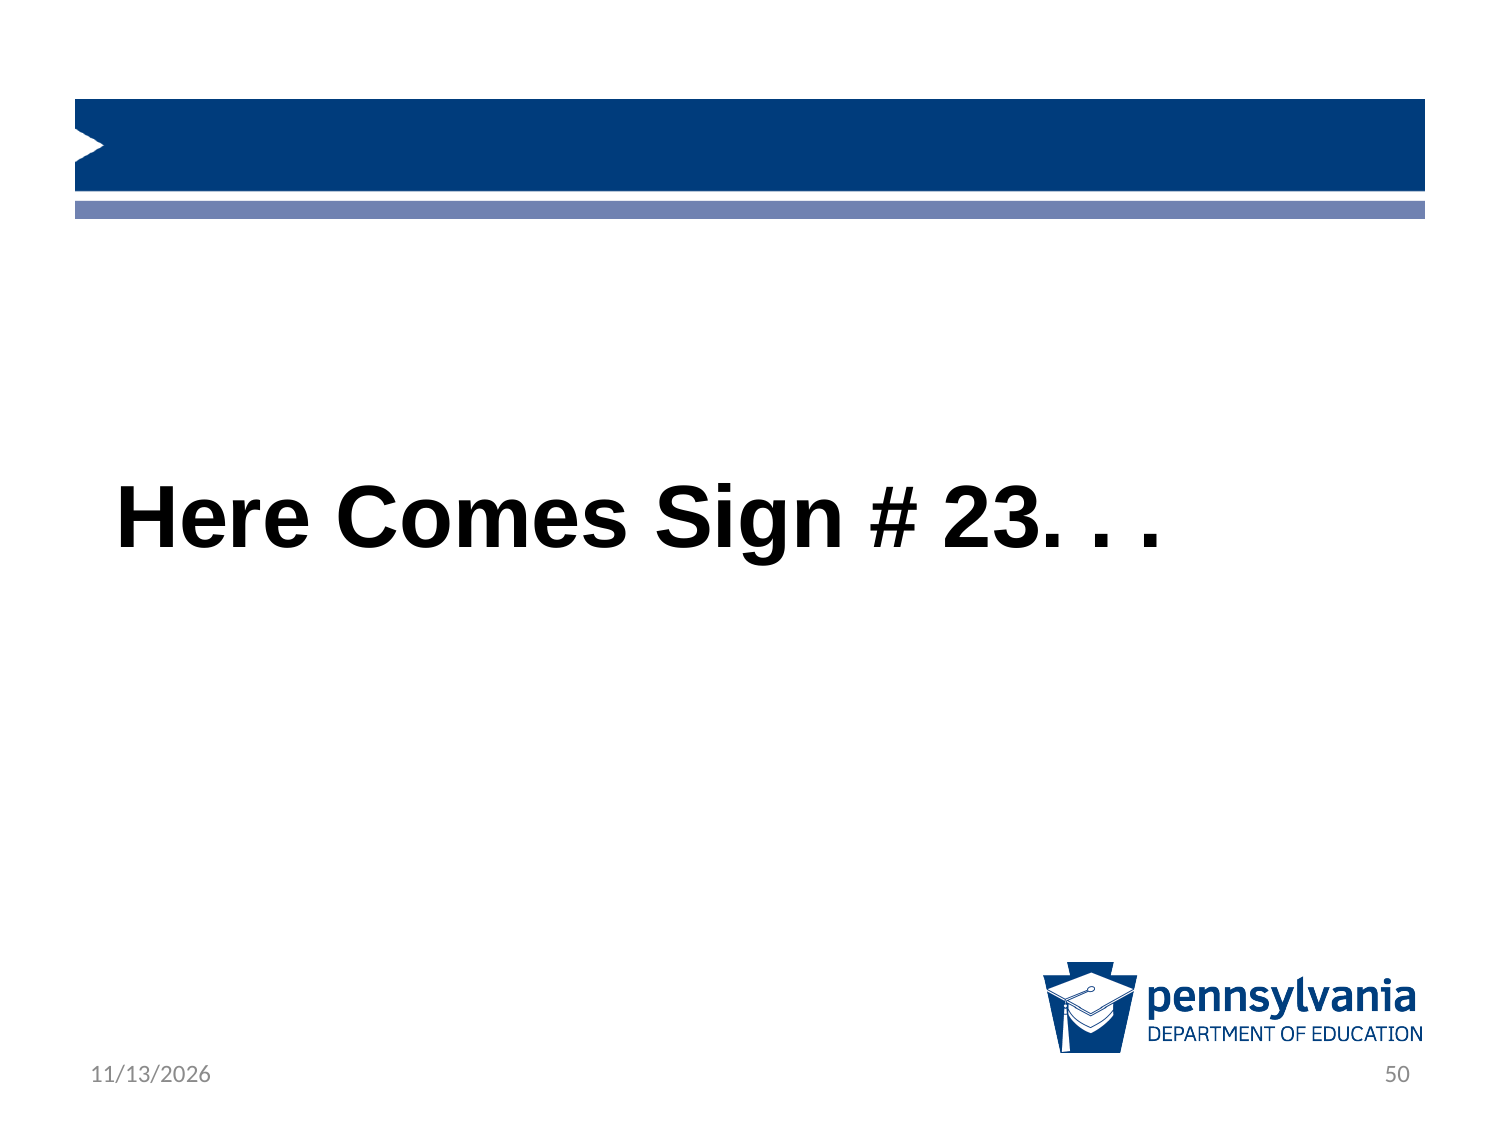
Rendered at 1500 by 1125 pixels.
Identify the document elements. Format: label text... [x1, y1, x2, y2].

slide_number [75, 1042, 425, 1103]
picture [1043, 962, 1422, 1053]
text_box Here Comes Sign # 23. . . [74, 450, 1425, 638]
picture [75, 99, 1425, 219]
slide_number 50 [1074, 1042, 1425, 1103]
